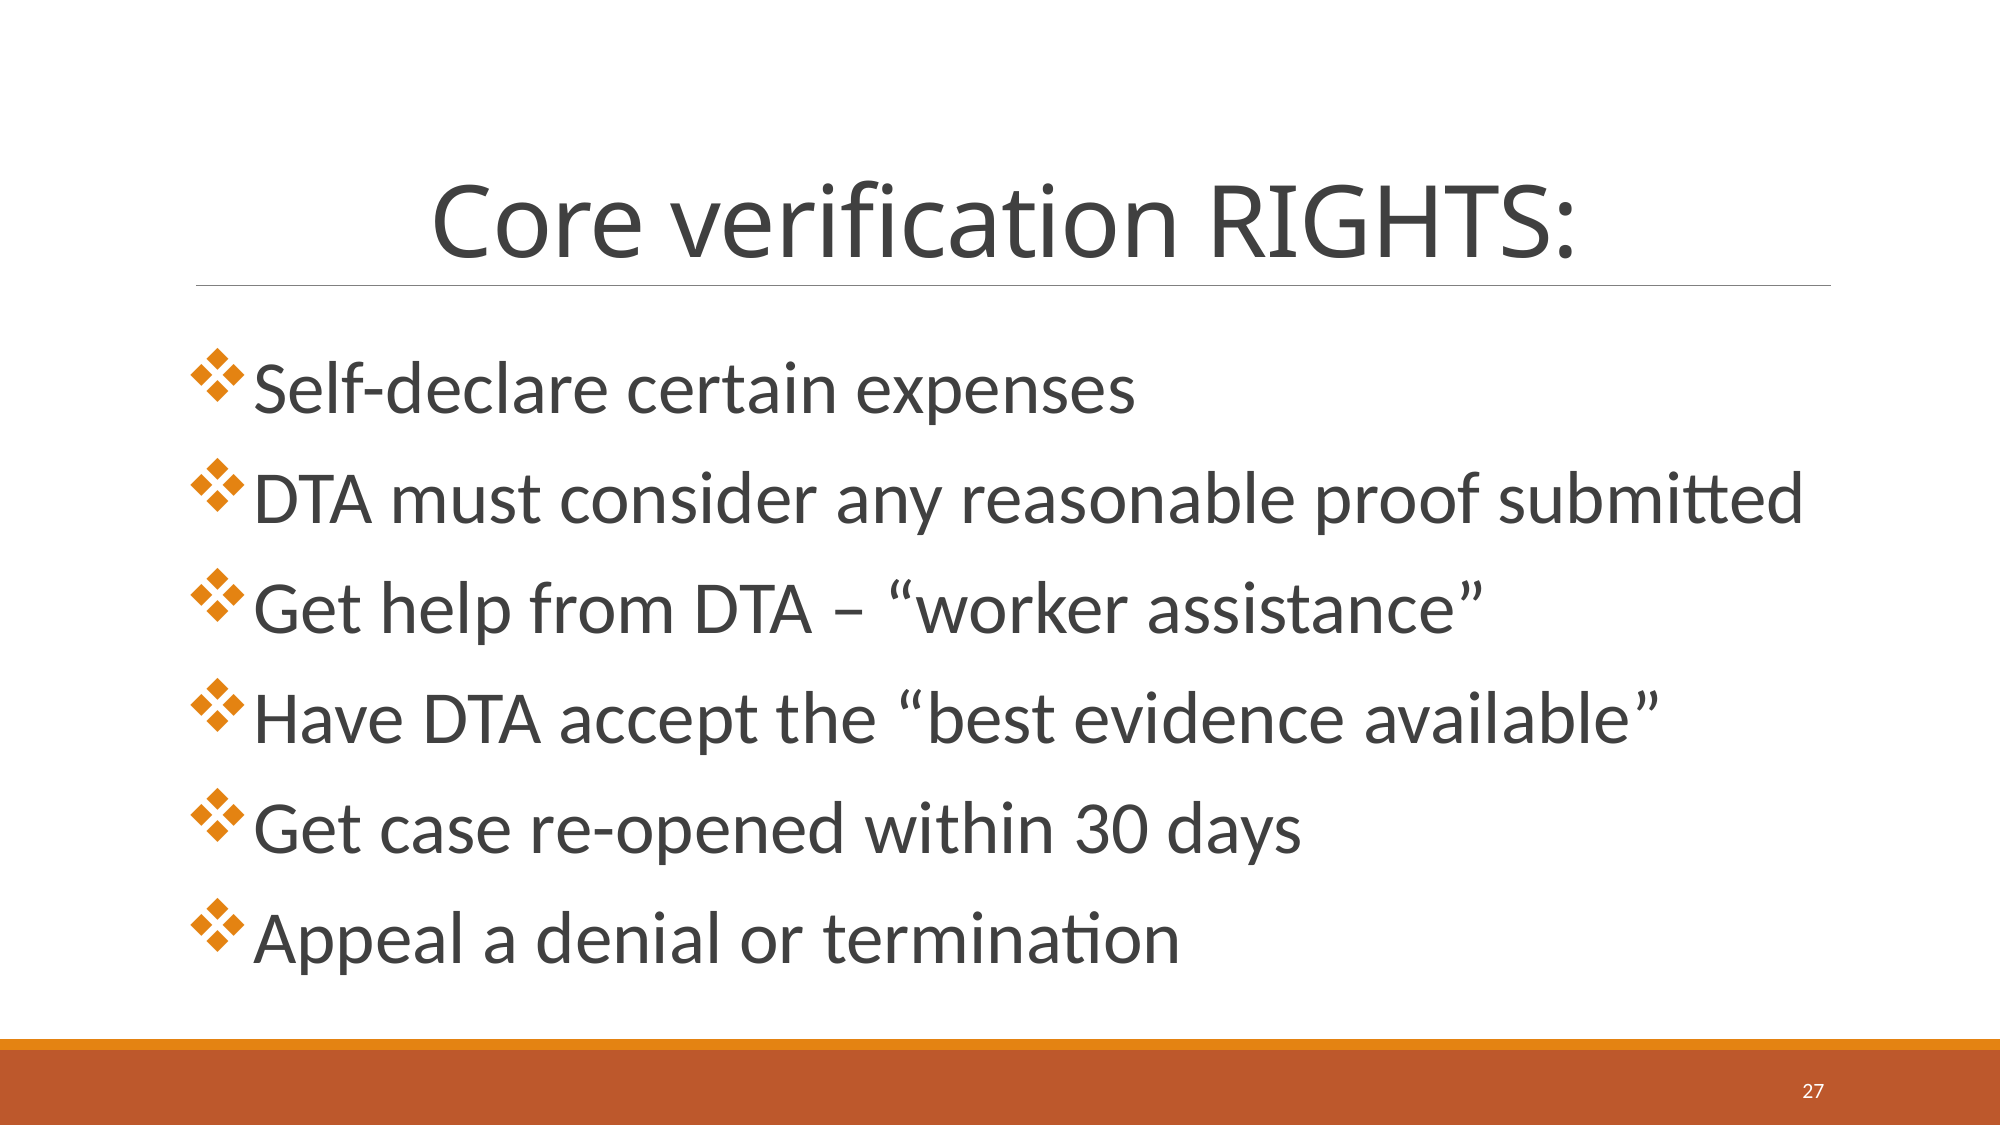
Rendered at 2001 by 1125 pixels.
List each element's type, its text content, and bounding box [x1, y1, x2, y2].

list Self-declare certain expenses DTA must consider any reasonable proof submitted Get help from DTA – “worker assistance” Have DTA accept the “best evidence available” Get case re-opened within 30 days Appeal a denial or termination [184, 340, 1835, 1001]
slide_number 27 [1624, 1059, 1840, 1120]
title Core verification RIGHTS: [180, 47, 1830, 285]
